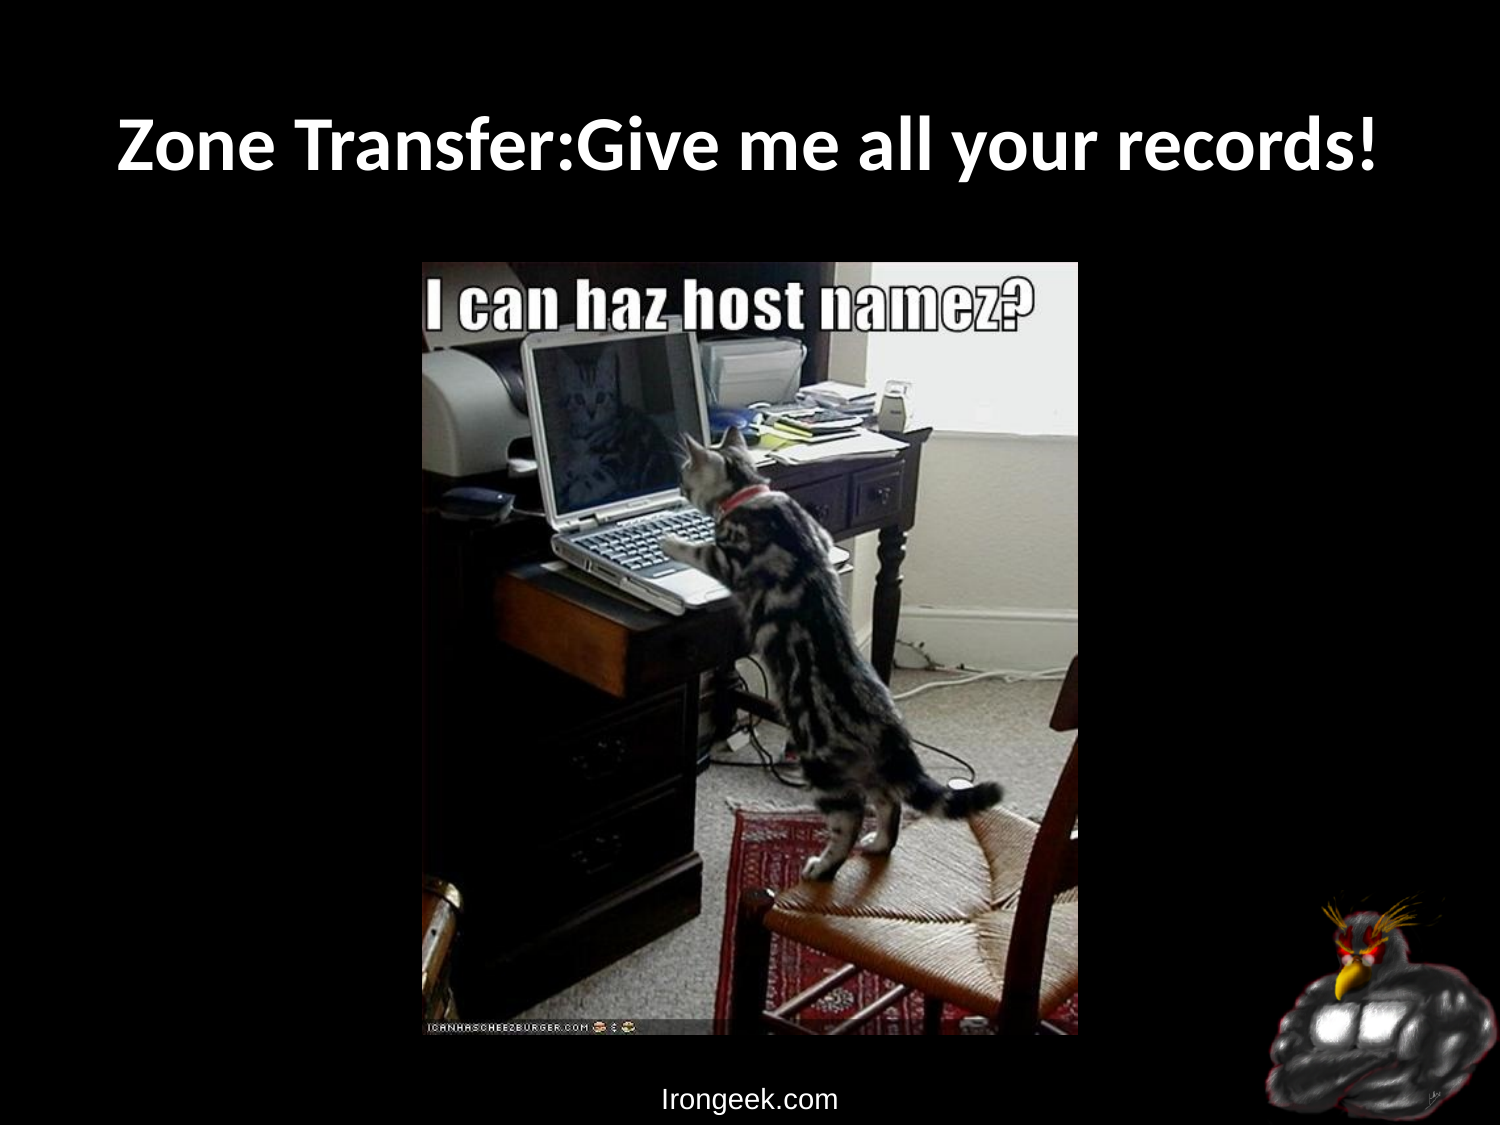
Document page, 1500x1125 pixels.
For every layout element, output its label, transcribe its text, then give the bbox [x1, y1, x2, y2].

title Zone Transfer:Give me all your records! [75, 45, 1425, 233]
picture [1259, 890, 1500, 1125]
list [421, 262, 1078, 1036]
